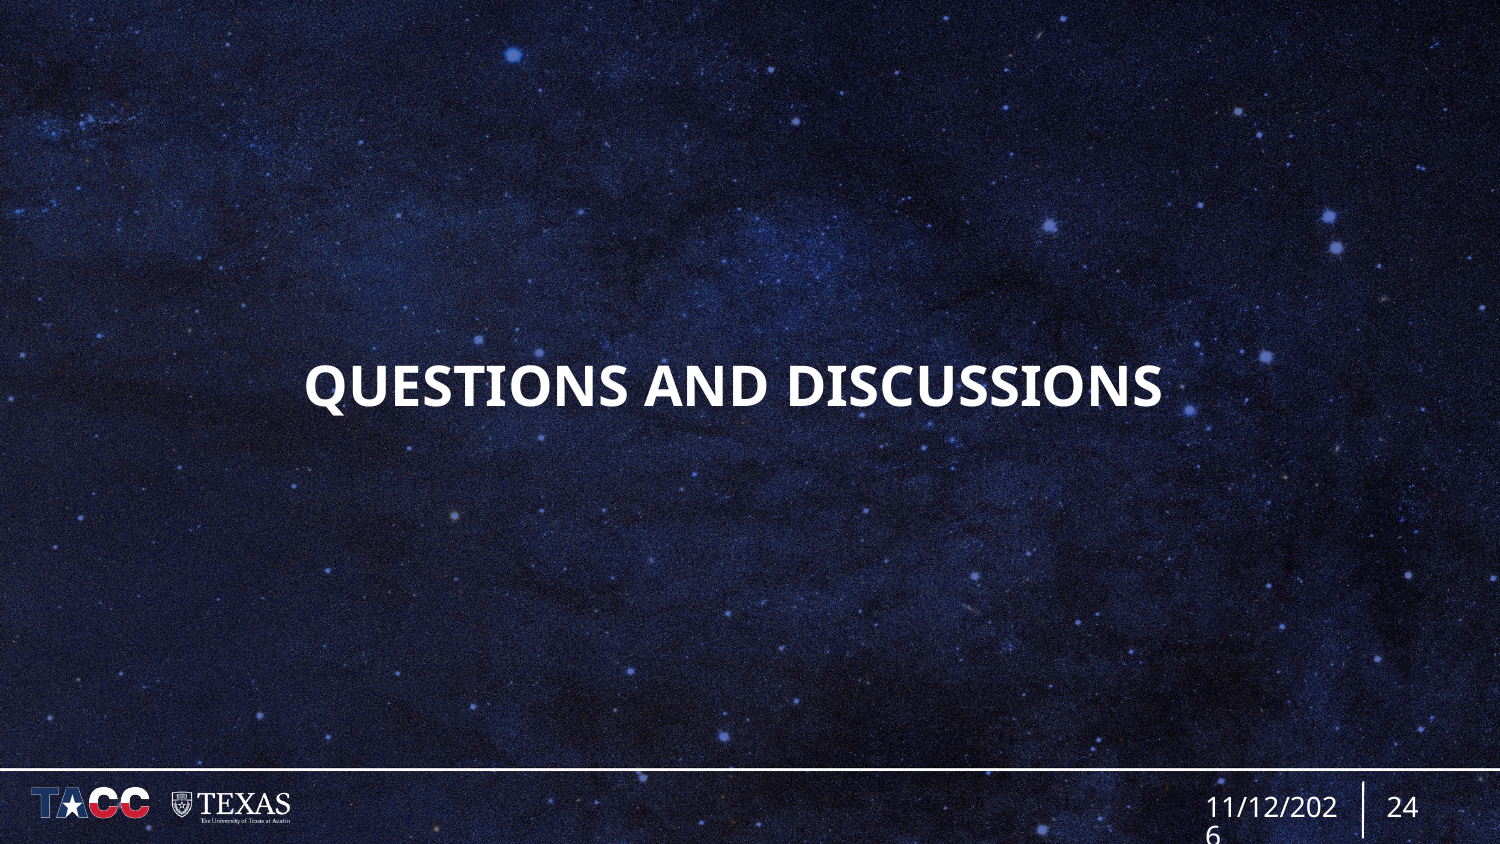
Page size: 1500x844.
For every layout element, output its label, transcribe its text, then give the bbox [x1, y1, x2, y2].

slide_number 24 [1371, 782, 1480, 828]
picture [0, 0, 1500, 844]
title QUESTIONS AND DISCUSSIONS [71, 291, 1396, 478]
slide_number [1190, 782, 1353, 828]
